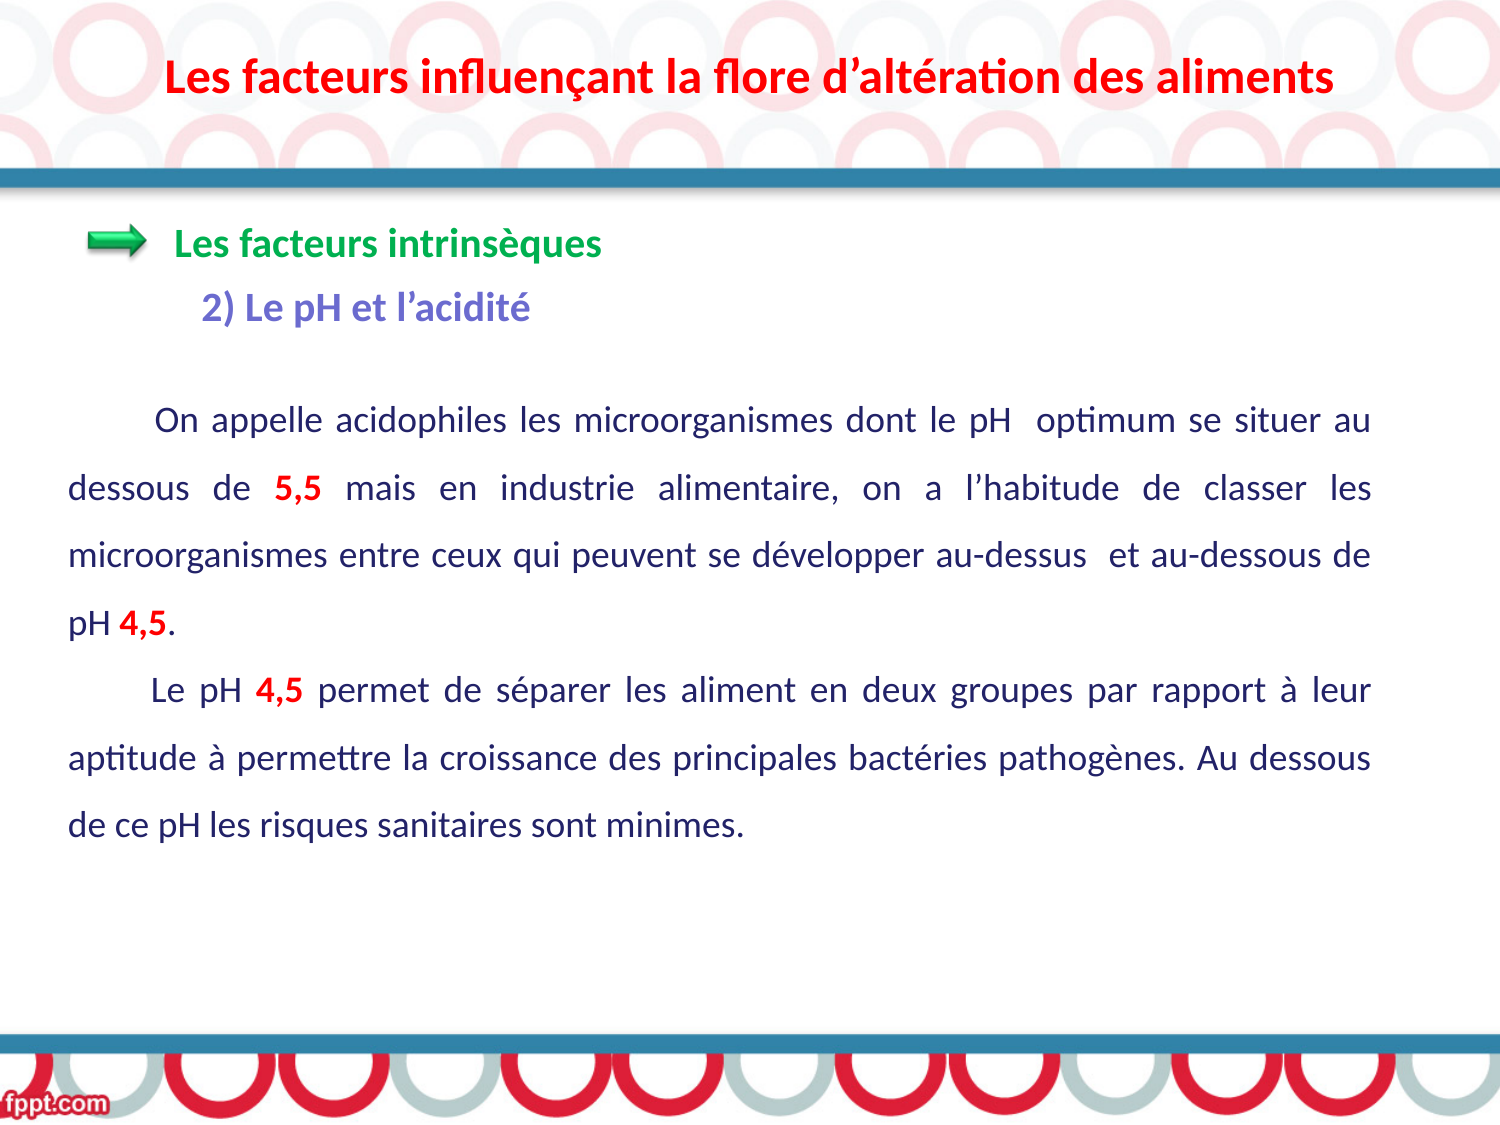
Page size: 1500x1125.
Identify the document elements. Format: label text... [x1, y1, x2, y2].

text_box Les facteurs influençant la flore d’altération des aliments [74, 9, 1425, 138]
text_box 2) Le pH et l’acidité [186, 272, 547, 338]
text_box Les facteurs intrinsèques [159, 208, 739, 273]
picture [0, 0, 1500, 1125]
text_box On appelle acidophiles les microorganismes dont le pH optimum se situer au dessous de 5,5 mais en industrie alimentaire, on a l’habitude de classer les microorganismes entre ceux qui peuvent se développer au-dessus et au-dessous de pH 4,5. Le pH 4,5 permet de séparer les aliment en deux groupes par rapport à leur aptitude à permettre la croissance des principales bactéries pathogènes. Au dessous de ce pH les risques sanitaires sont minimes. [53, 365, 1388, 853]
